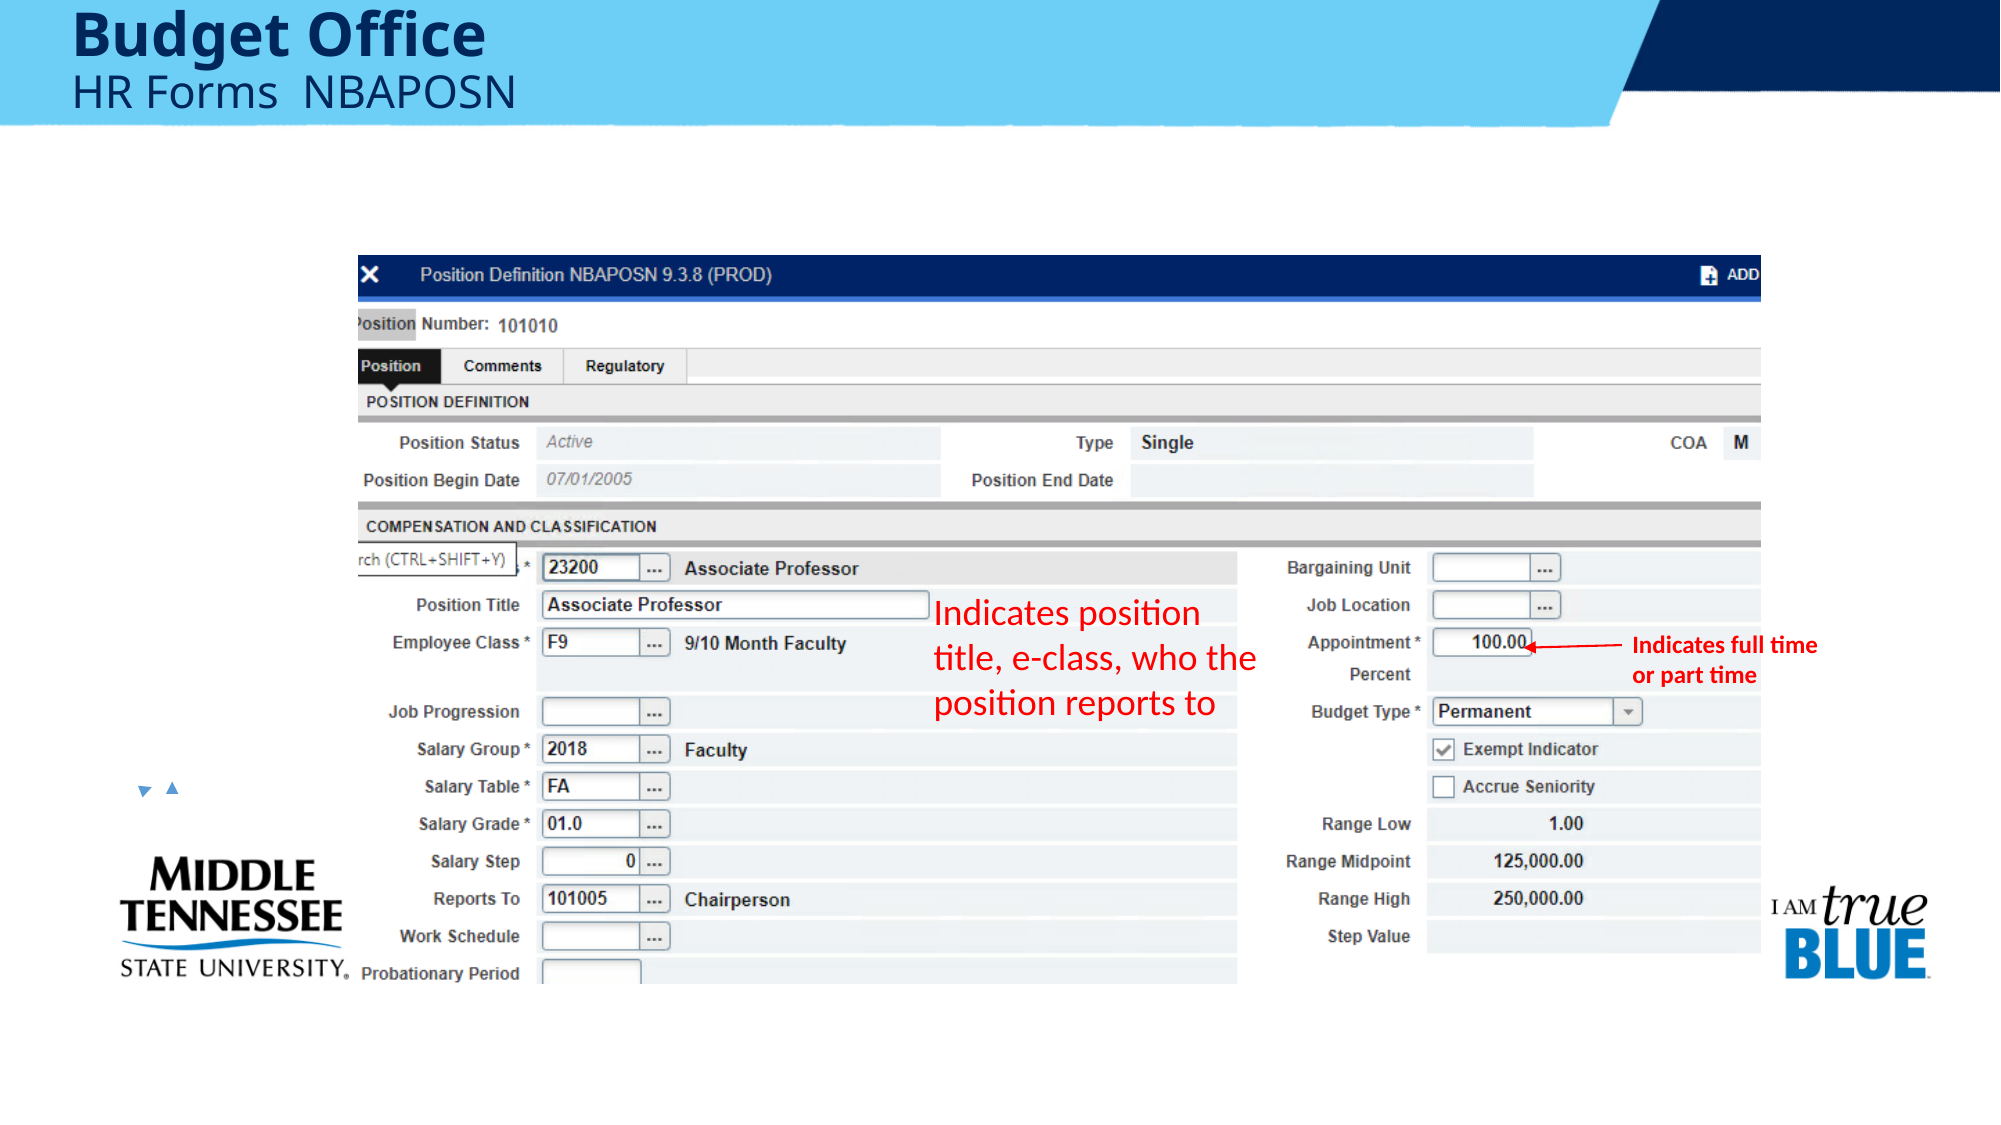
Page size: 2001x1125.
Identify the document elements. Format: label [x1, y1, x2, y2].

list [0, 0, 2000, 1040]
text_box [142, 786, 152, 791]
picture [358, 255, 1761, 984]
